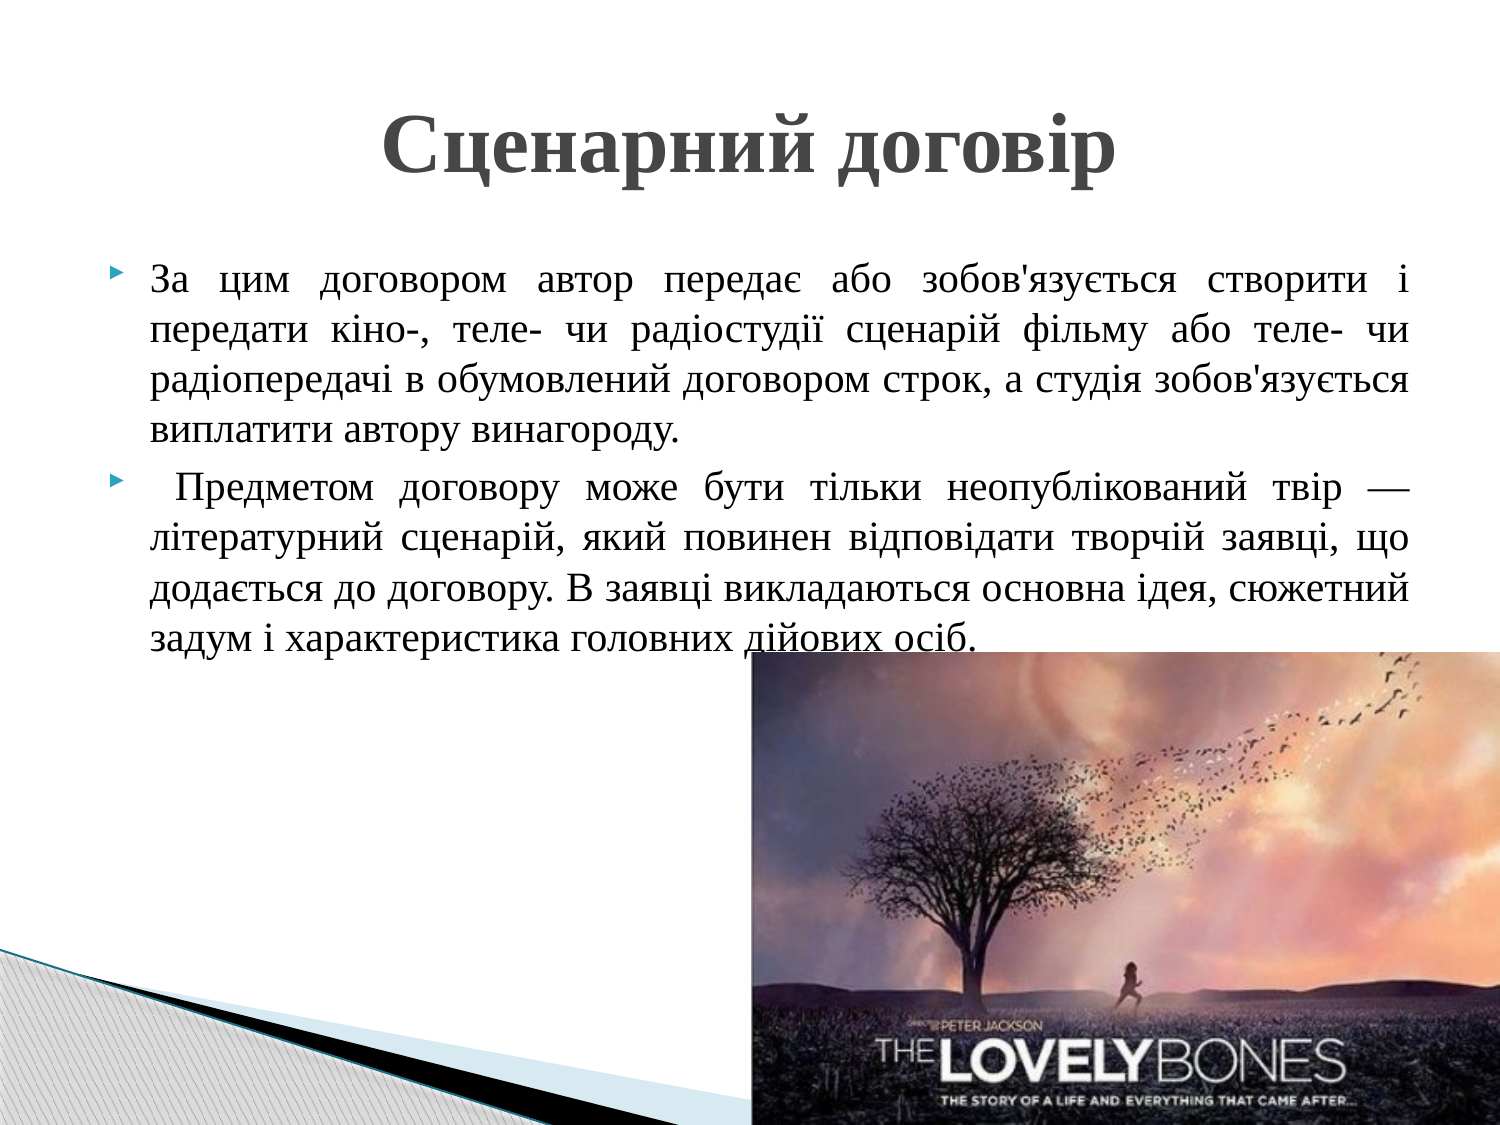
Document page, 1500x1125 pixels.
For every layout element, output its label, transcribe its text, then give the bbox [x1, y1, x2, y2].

title Сценарний договір [75, 45, 1425, 233]
list За цим договором автор передає або зобов'язується створити і передати кіно-, теле- чи радіостудії сценарій фільму або теле- чи радіопередачі в обумовлений договором строк, а студія зобов'язується виплатити автору винагороду. Предметом договору може бути тільки неопублікований твір — літературний сценарій, який повинен відповідати творчій заявці, що додається до договору. В заявці викладаються основна ідея, сюжетний задум і характеристика головних дійових осіб. [75, 243, 1425, 986]
picture [751, 652, 1500, 1125]
